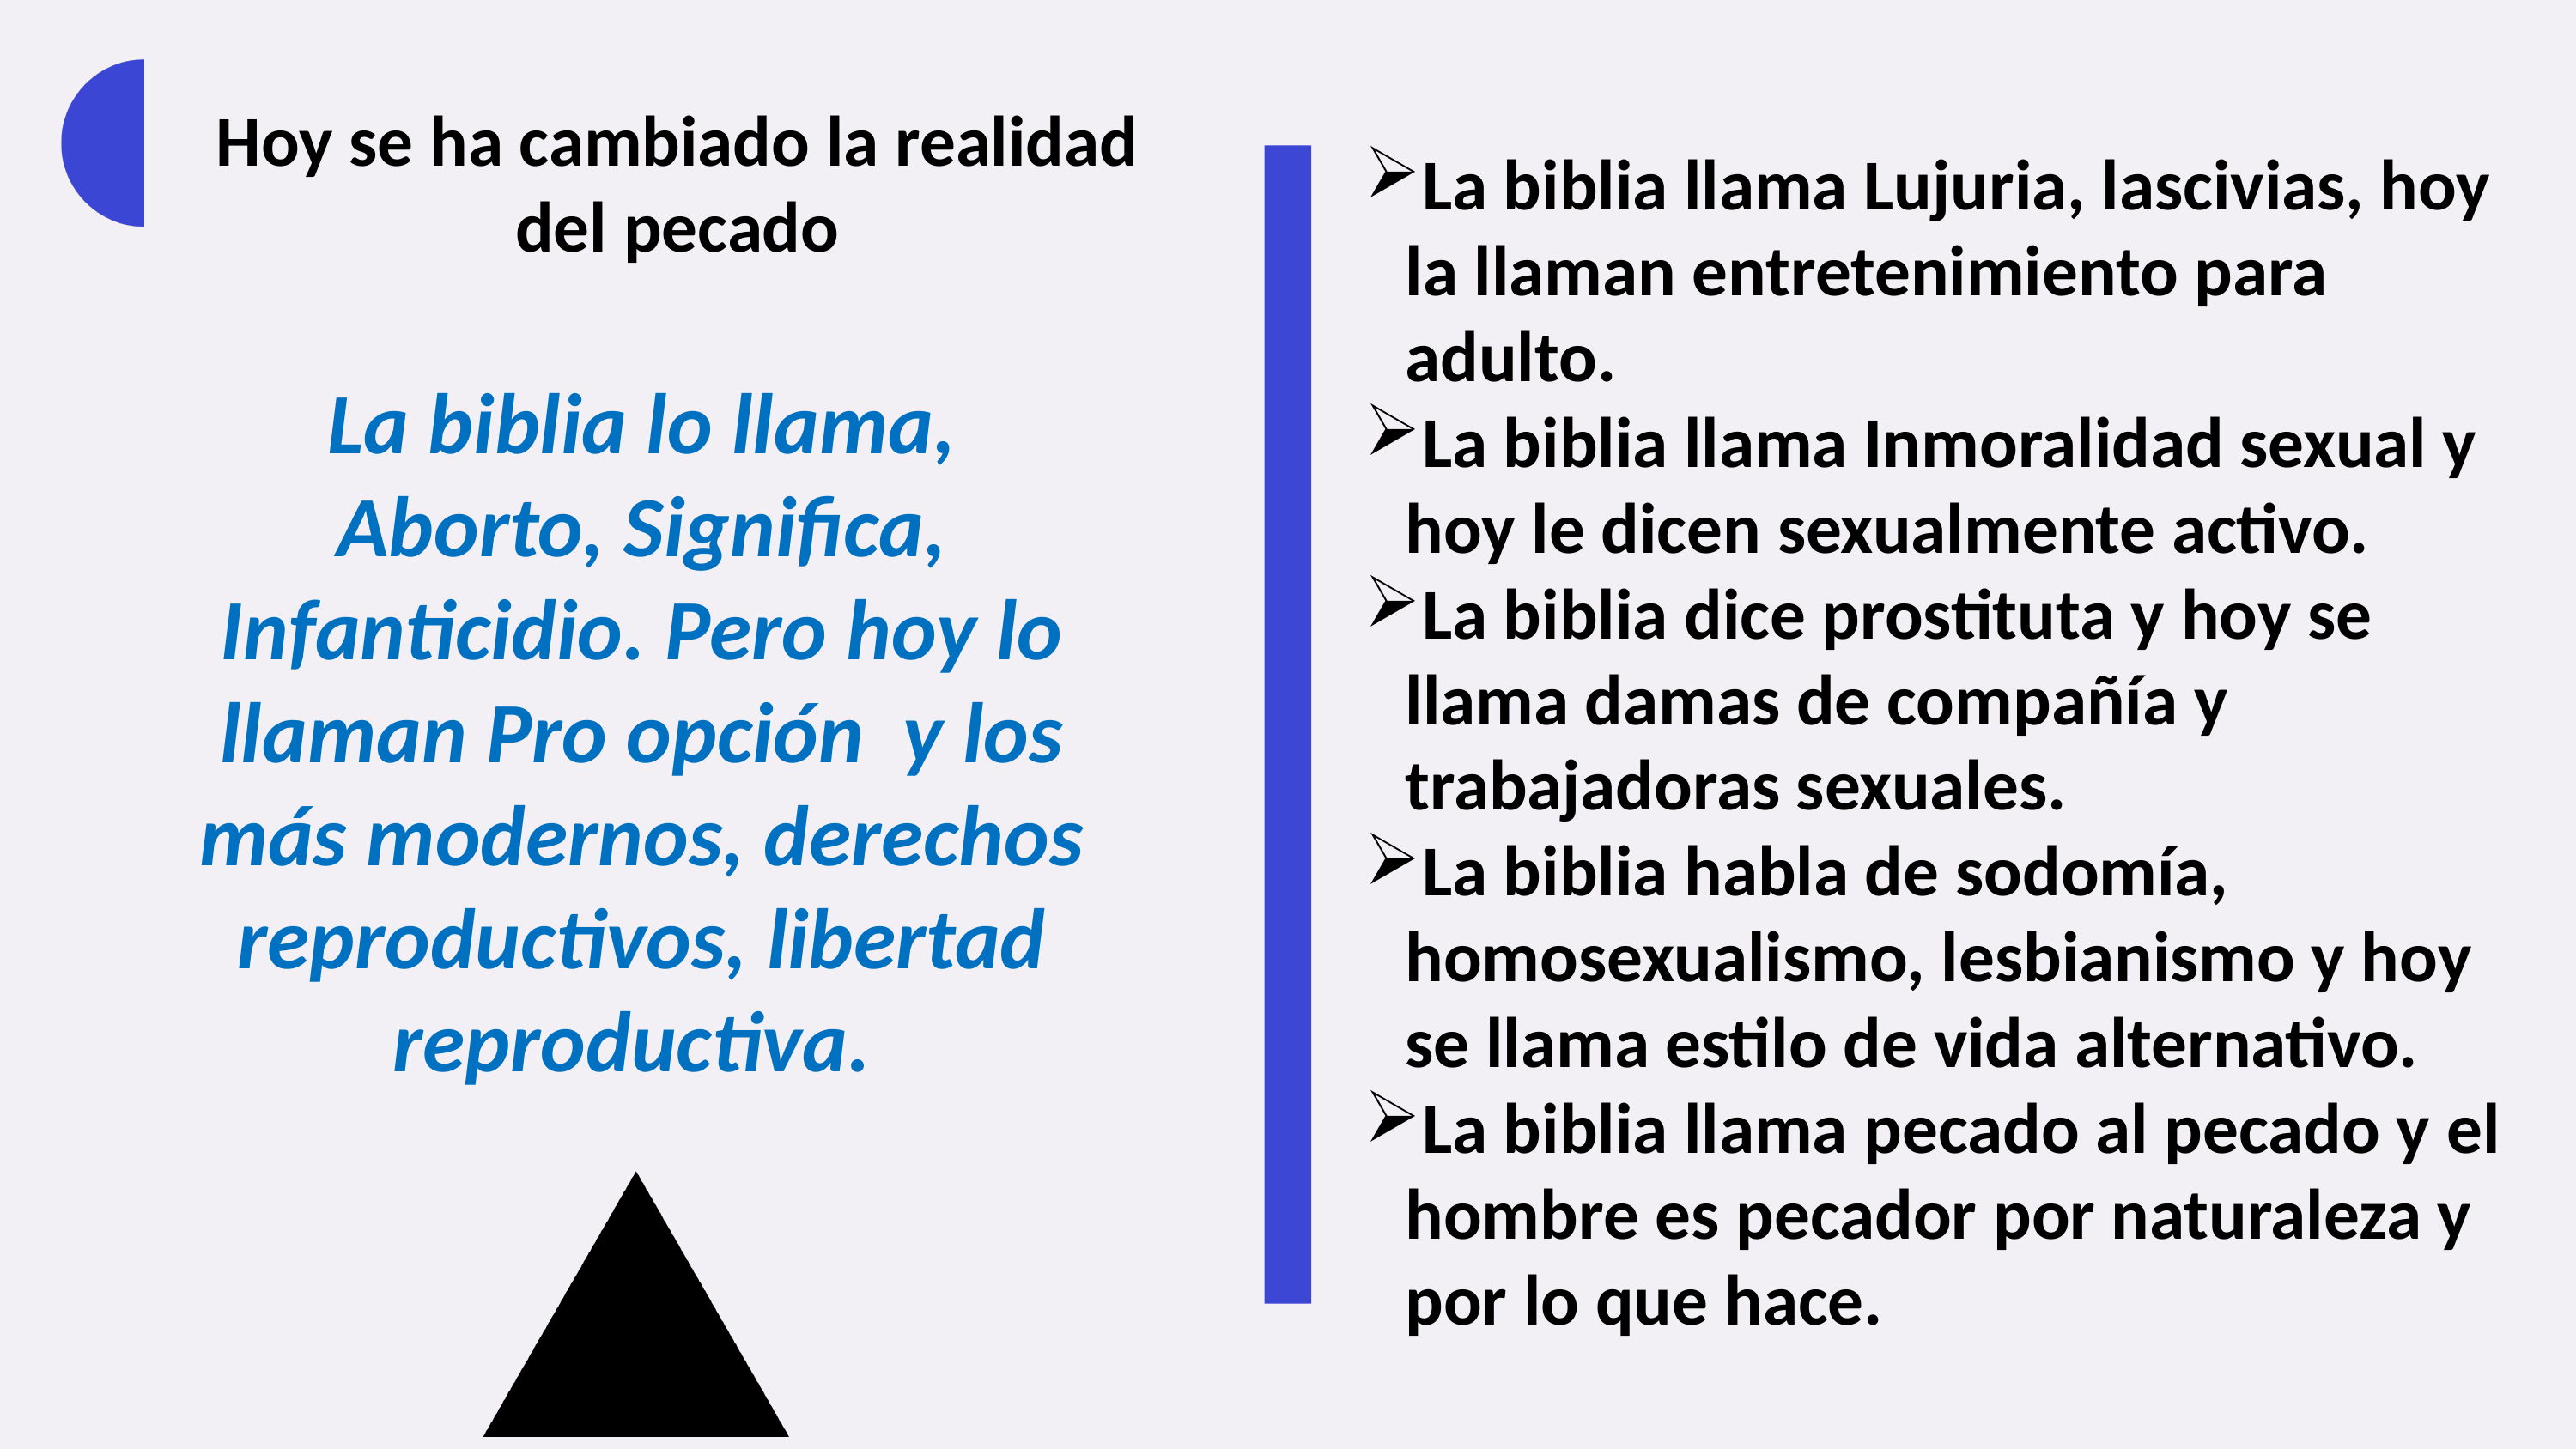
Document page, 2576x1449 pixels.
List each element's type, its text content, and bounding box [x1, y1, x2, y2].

text_box [1264, 145, 1312, 1304]
picture [19, 60, 186, 227]
text_box Hoy se ha cambiado la realidad del pecado [203, 88, 1152, 273]
picture [483, 1170, 790, 1437]
text_box La biblia lo llama, Aborto, Significa, Infanticidio. Pero hoy lo llaman Pro opción y los más modernos, derechos reproductivos, libertad reproductiva. [126, 323, 1157, 1095]
text_box La biblia llama Lujuria, lascivias, hoy la llaman entretenimiento para adulto. La biblia llama Inmoralidad sexual y hoy le dicen sexualmente activo. La biblia dice prostituta y hoy se llama damas de compañía y trabajadoras sexuales. La biblia habla de sodomía, homosexualismo, lesbianismo y hoy se llama estilo de vida alternativo. La biblia llama pecado al pecado y el hombre es pecador por naturaleza y por lo que hace. [1352, 131, 2548, 1423]
